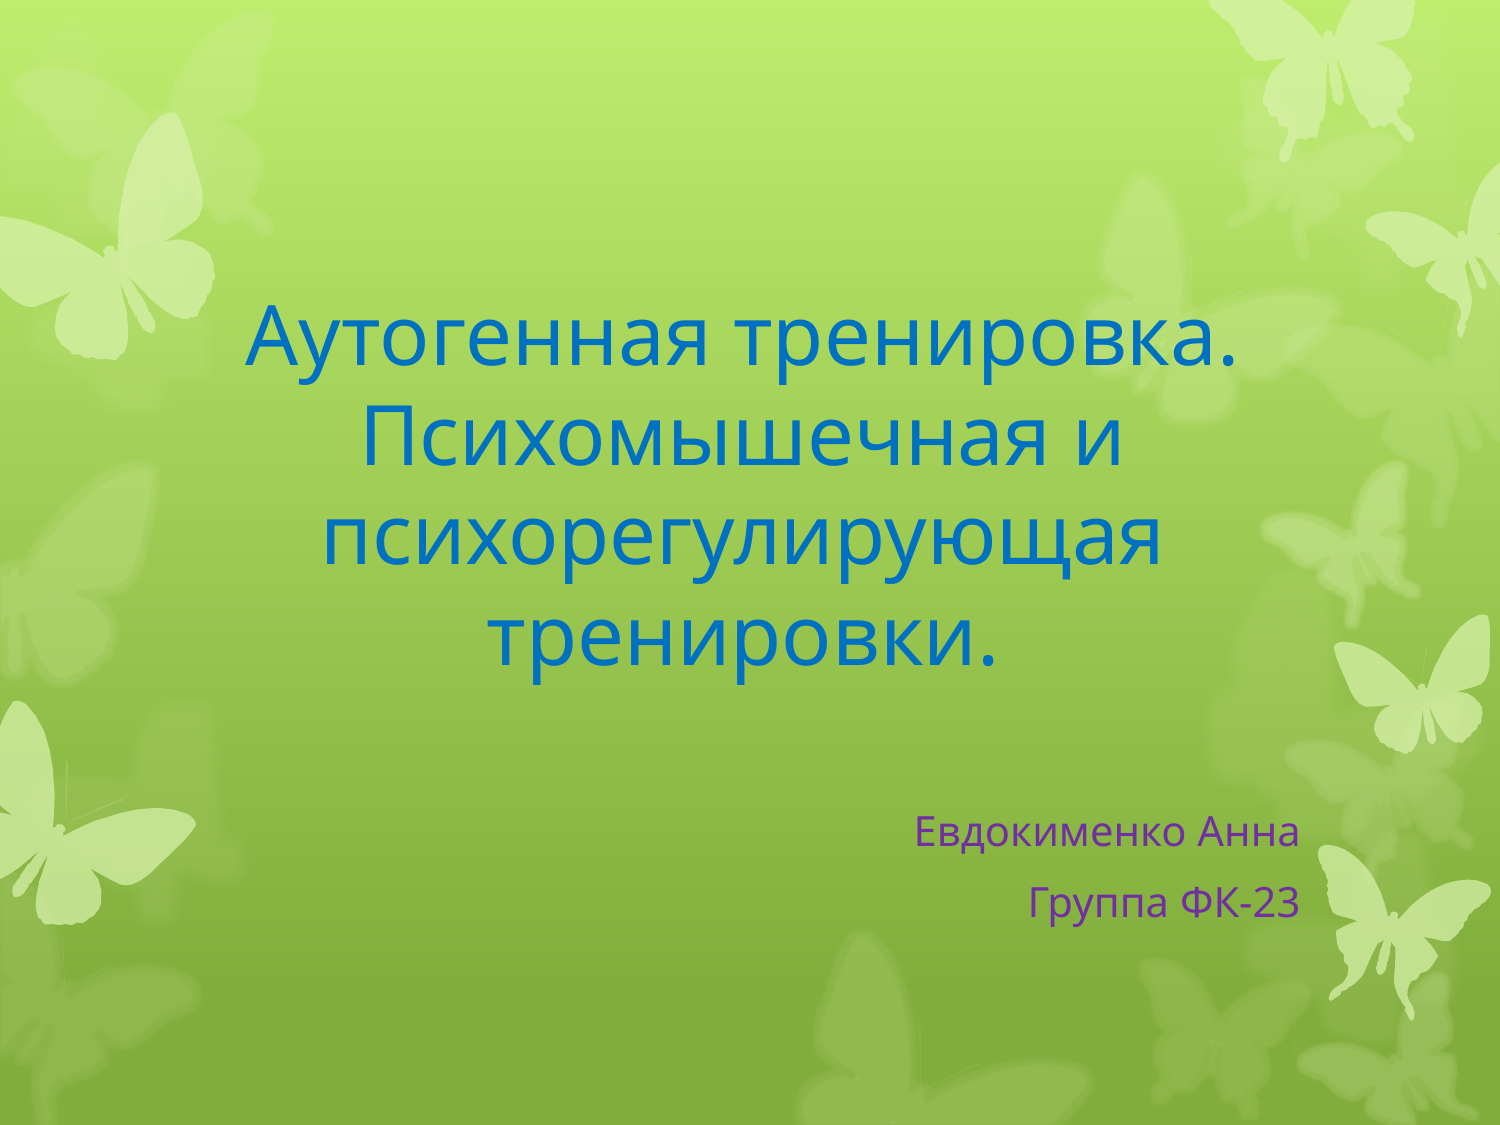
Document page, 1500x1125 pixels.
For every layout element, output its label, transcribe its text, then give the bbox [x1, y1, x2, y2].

title Аутогенная тренировка. Психомышечная и психорегулирующая тренировки. [159, 208, 1327, 690]
subtitle Евдокименко Анна Группа ФК-23 [265, 796, 1316, 1032]
